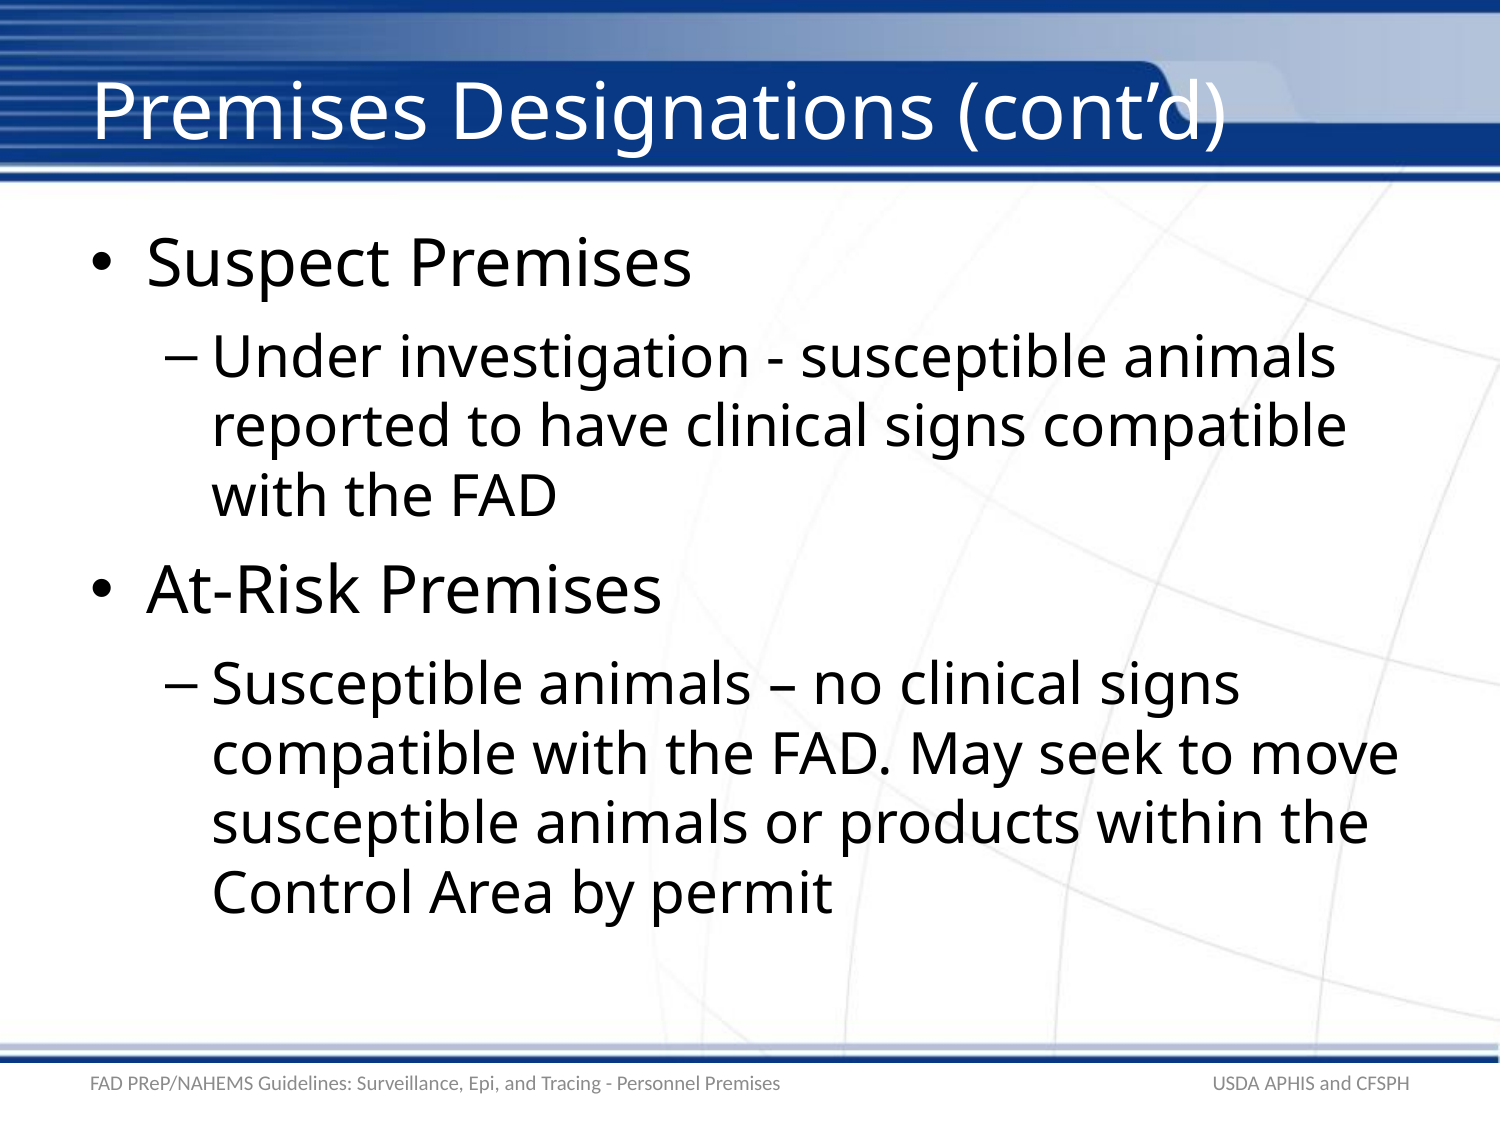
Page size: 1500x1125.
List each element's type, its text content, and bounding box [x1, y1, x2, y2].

picture [0, 0, 1500, 1063]
list Suspect Premises Under investigation - susceptible animals reported to have clinical signs compatible with the FAD At-Risk Premises Susceptible animals – no clinical signs compatible with the FAD. May seek to move susceptible animals or products within the Control Area by permit [75, 212, 1425, 1025]
footer FAD PReP/NAHEMS Guidelines: Surveillance, Epi, and Tracing - Personnel Premises [75, 1042, 825, 1103]
slide_number USDA APHIS and CFSPH [1074, 1042, 1425, 1103]
title Premises Designations (cont’d) [75, 24, 1425, 163]
